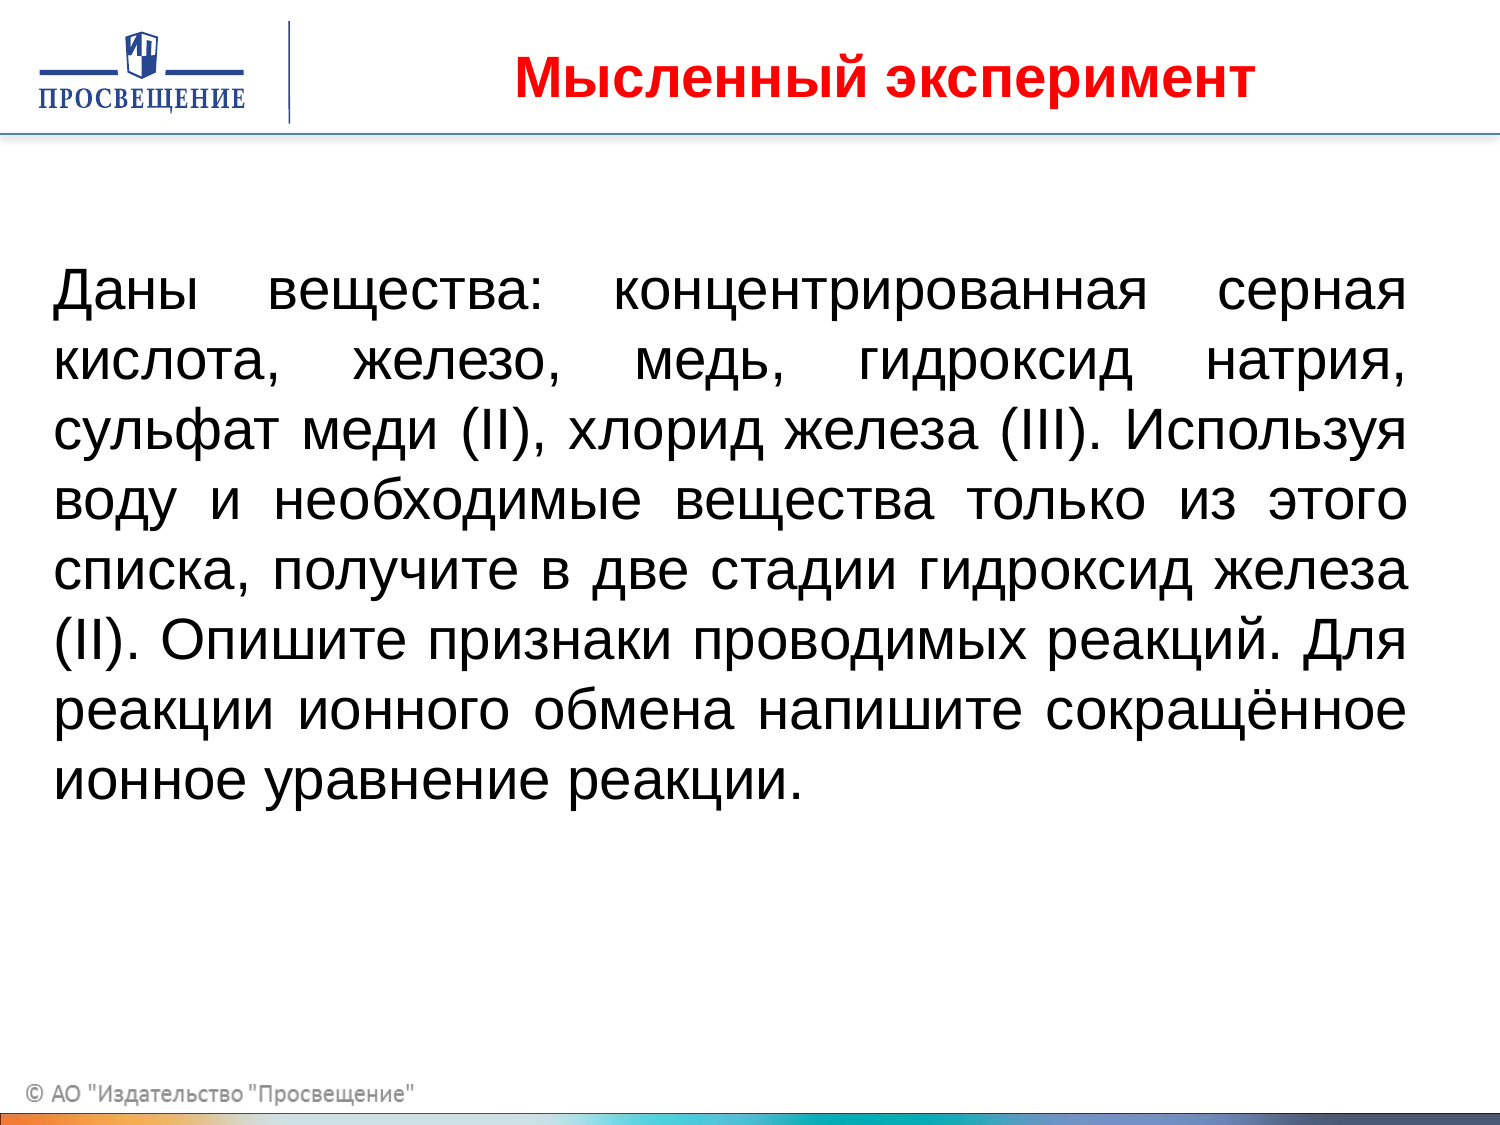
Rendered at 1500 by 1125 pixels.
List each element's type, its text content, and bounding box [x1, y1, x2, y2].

text_box Мысленный эксперимент [312, 31, 1460, 117]
picture [0, 1062, 1500, 1125]
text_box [38, 20, 290, 124]
text_box Даны вещества: концентрированная серная кислота, железо, медь, гидроксид натрия, сульфат меди (II), хлорид железа (III). Используя воду и не­об­хо­ди­мые ве­ще­ства толь­ко из этого списка, по­лу­чи­те в две ста­дии гид­рок­сид железа (II). Опи­ши­те при­зна­ки про­во­ди­мых реакций. Для ре­ак­ции ион­но­го об­ме­на на­пи­ши­те сокращённое ион­ное урав­не­ние реакции. [38, 243, 1424, 819]
